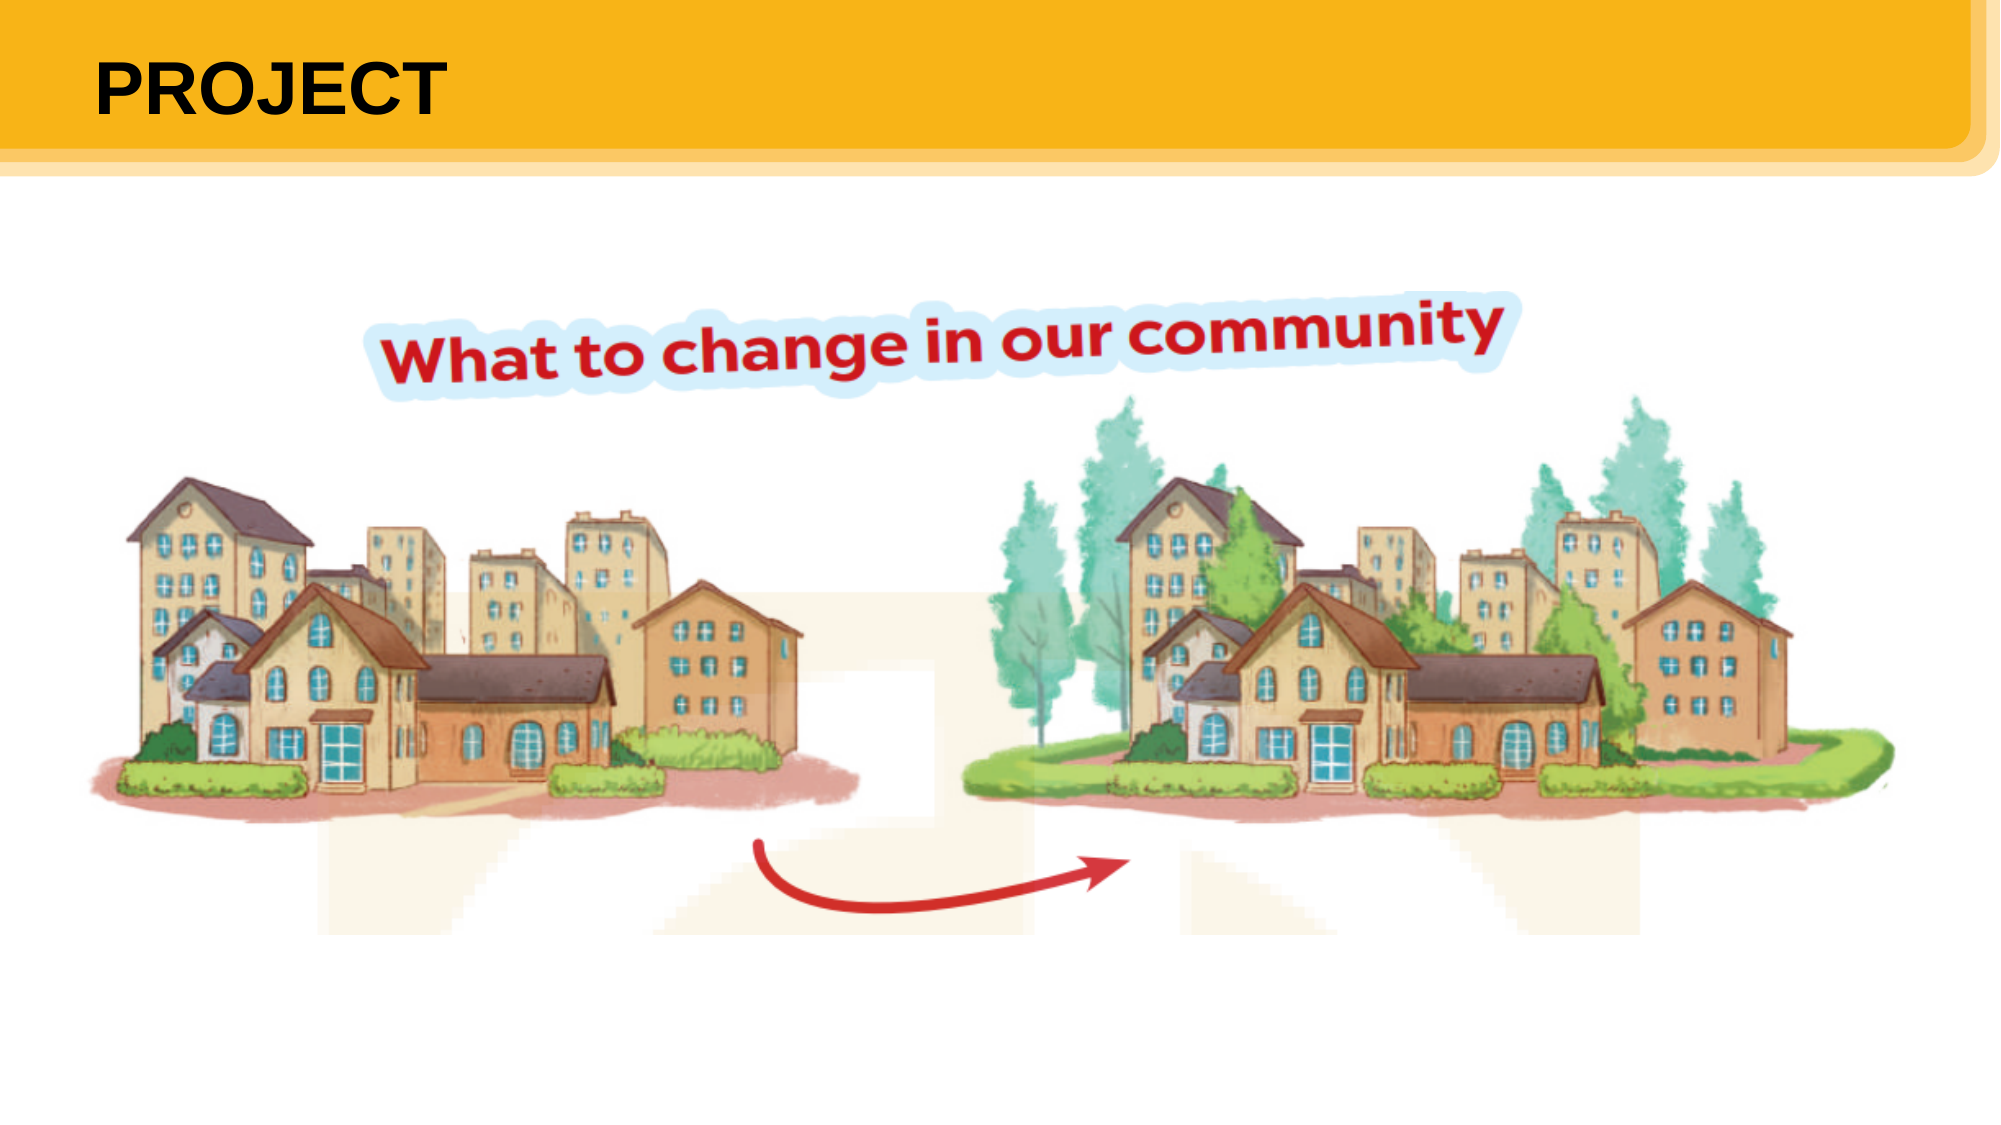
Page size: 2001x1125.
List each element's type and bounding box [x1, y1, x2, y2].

text_box [0, 0, 2000, 177]
picture [79, 291, 1925, 935]
